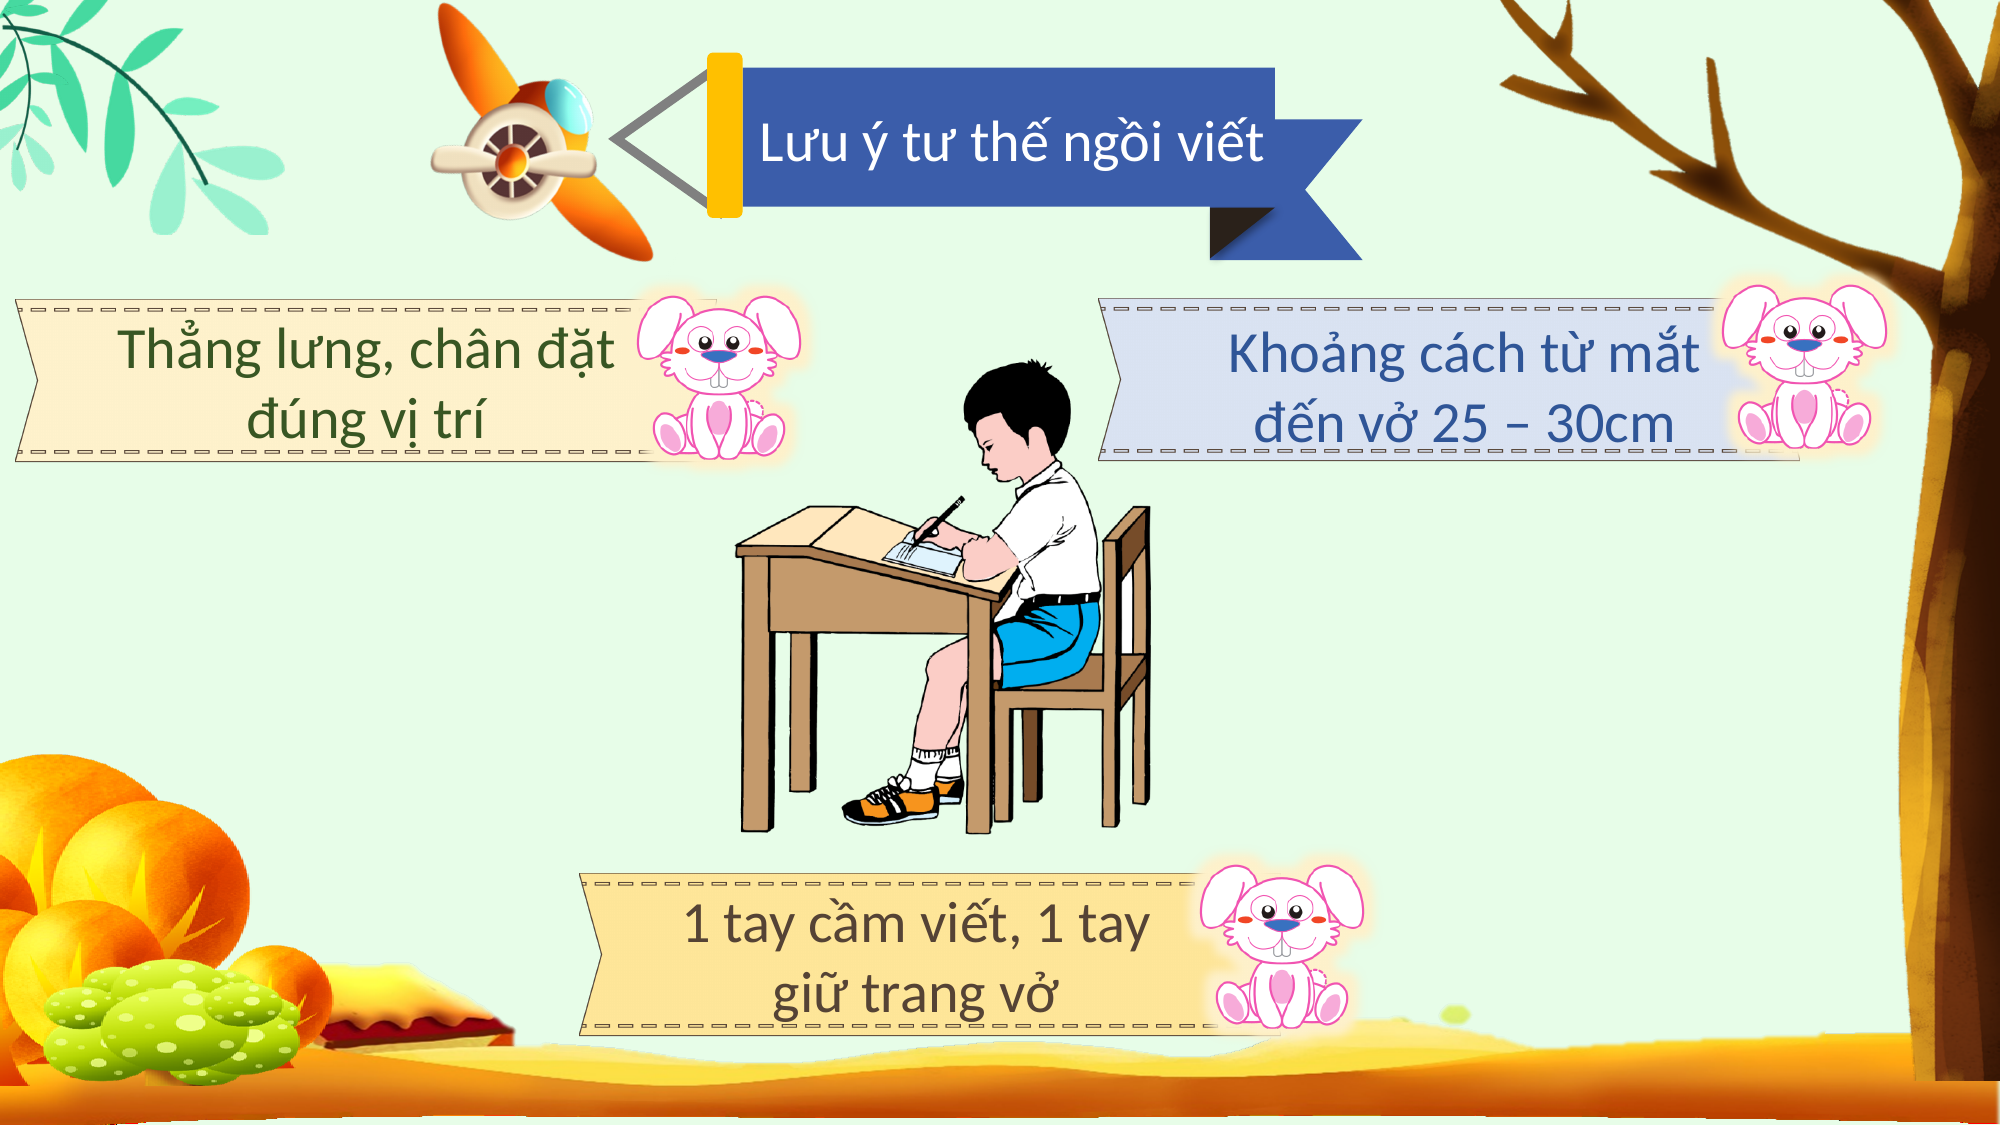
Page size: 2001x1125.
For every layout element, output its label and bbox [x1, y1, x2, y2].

text_box [0, 0, 2000, 1086]
picture [15, 282, 1888, 840]
text_box [0, 0, 308, 235]
picture [0, 1086, 2000, 1125]
picture [579, 862, 1365, 1040]
